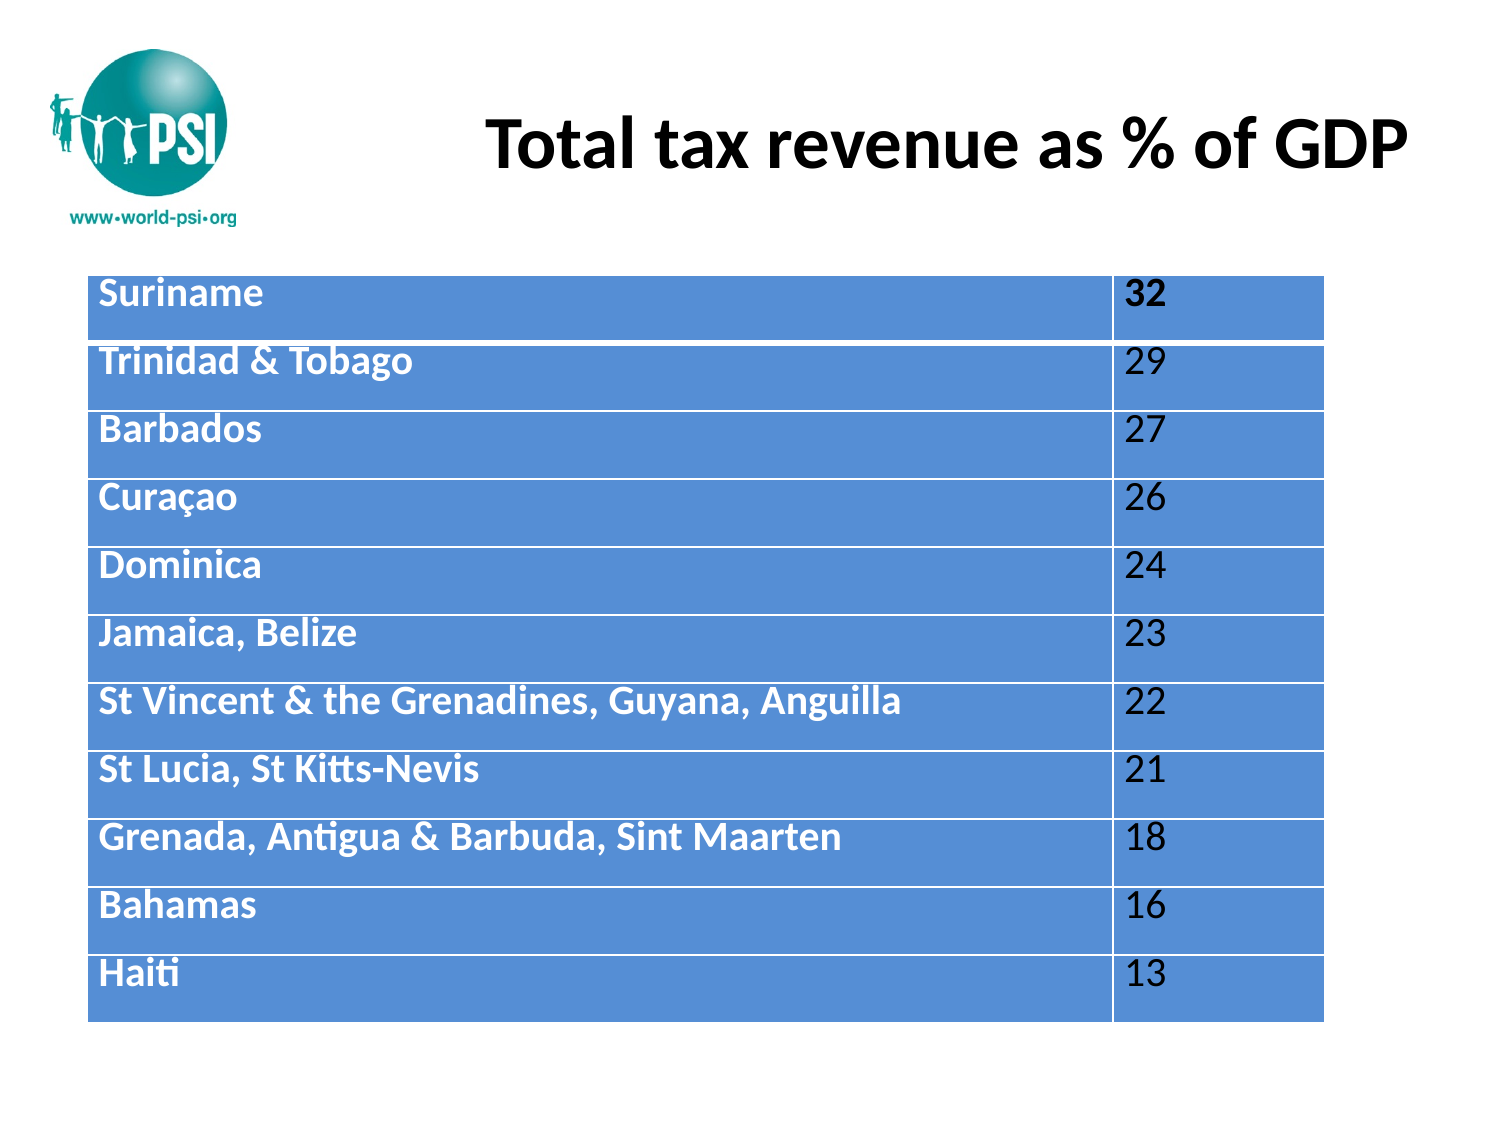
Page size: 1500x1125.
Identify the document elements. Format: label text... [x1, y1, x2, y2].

table_cell 13 [1114, 956, 1324, 1022]
picture [50, 49, 75, 227]
table_cell 22 [1114, 684, 1324, 750]
table_cell Jamaica, Belize [88, 616, 1112, 682]
table_cell Grenada, Antigua & Barbuda, Sint Maarten [88, 820, 1112, 886]
table_cell 26 [1114, 480, 1324, 546]
table_cell 29 [1114, 346, 1324, 410]
table_header Suriname [88, 276, 1112, 340]
table_cell Curaçao [88, 480, 1112, 546]
table_cell 23 [1114, 616, 1324, 682]
table_cell St Lucia, St Kitts-Nevis [88, 752, 1112, 818]
table_cell Barbados [88, 412, 1112, 478]
table_header 32 [1114, 276, 1324, 340]
table_cell 27 [1114, 412, 1324, 478]
table_cell 16 [1114, 888, 1324, 954]
table_cell 24 [1114, 548, 1324, 614]
table_cell Haiti [88, 956, 1112, 1022]
table_cell 21 [1114, 752, 1324, 818]
table_cell Trinidad & Tobago [88, 346, 1112, 410]
table_cell Bahamas [88, 888, 1112, 954]
title Total tax revenue as % of GDP [75, 45, 1425, 233]
table_cell 18 [1114, 820, 1324, 886]
table_cell St Vincent & the Grenadines, Guyana, Anguilla [88, 684, 1112, 750]
table_cell Dominica [88, 548, 1112, 614]
